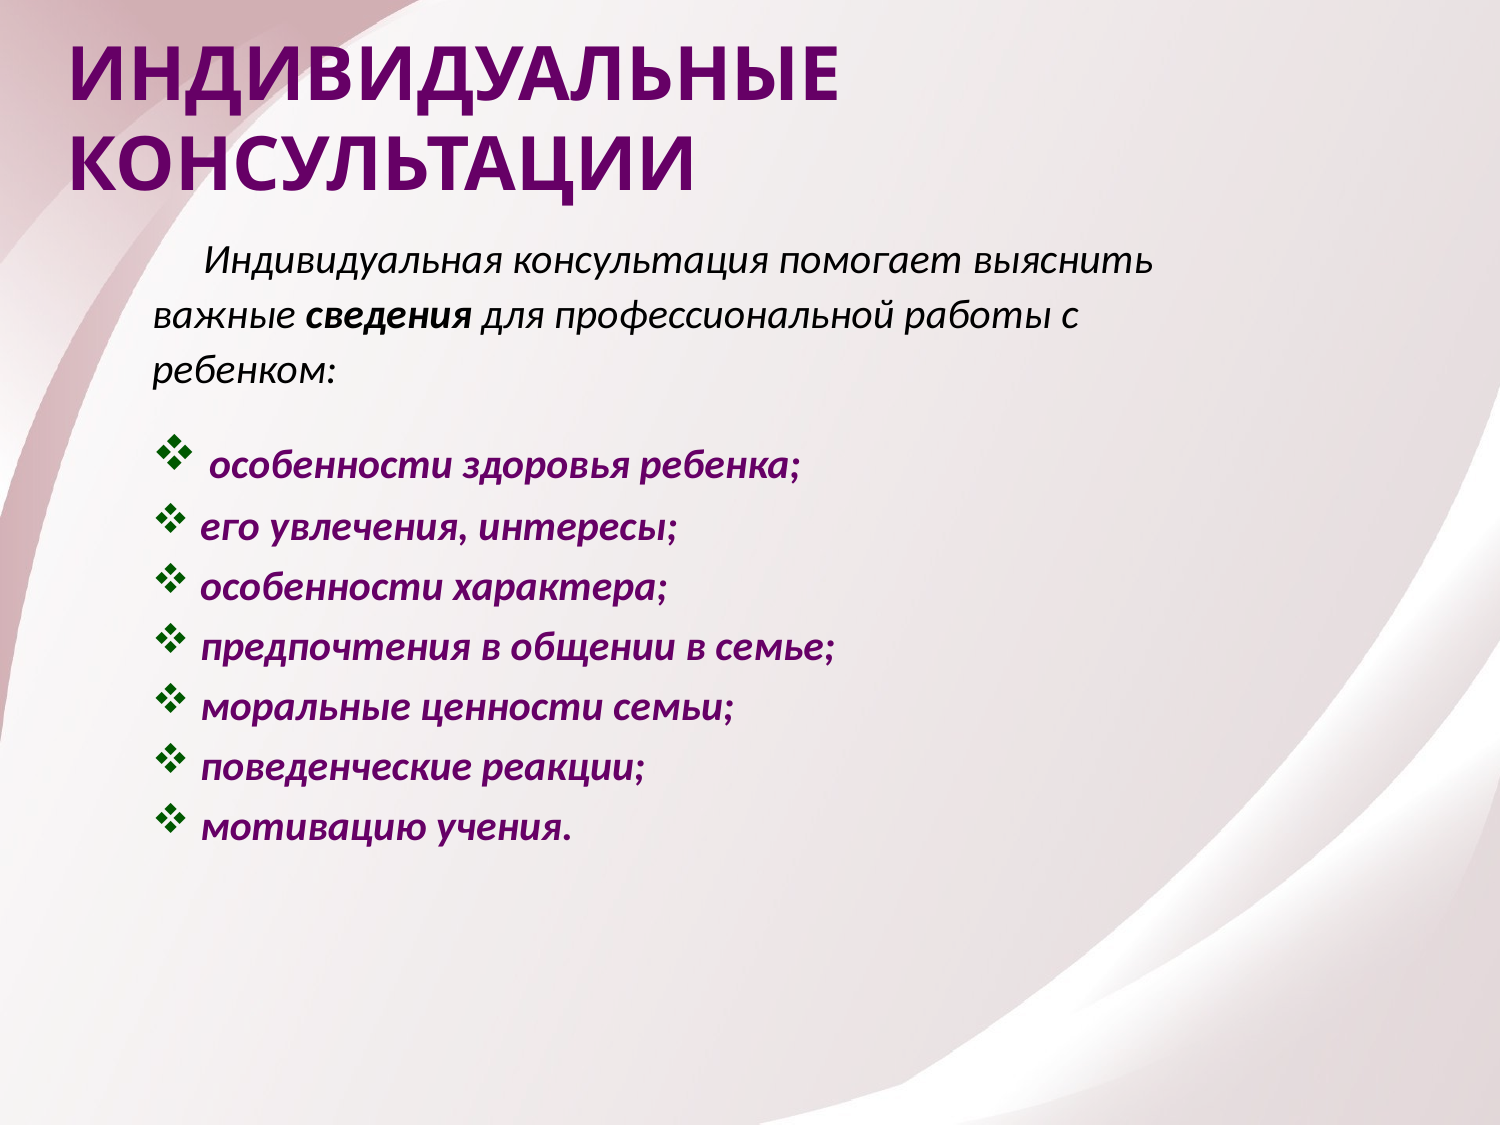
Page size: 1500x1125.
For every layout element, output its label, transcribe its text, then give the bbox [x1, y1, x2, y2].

text_box особенности здоровья ребенка; его увлечения, интересы; особенности характера; предпочтения в общении в семье; моральные ценности семьи; поведенческие реакции; мотивацию учения. [137, 409, 1200, 857]
text_box ИНДИВИДУАЛЬНЫЕ КОНСУЛЬТАЦИИ [52, 18, 1453, 213]
text_box Индивидуальная консультация помогает выяснить важные сведения для профессиональной работы с ребенком: [137, 219, 1263, 400]
